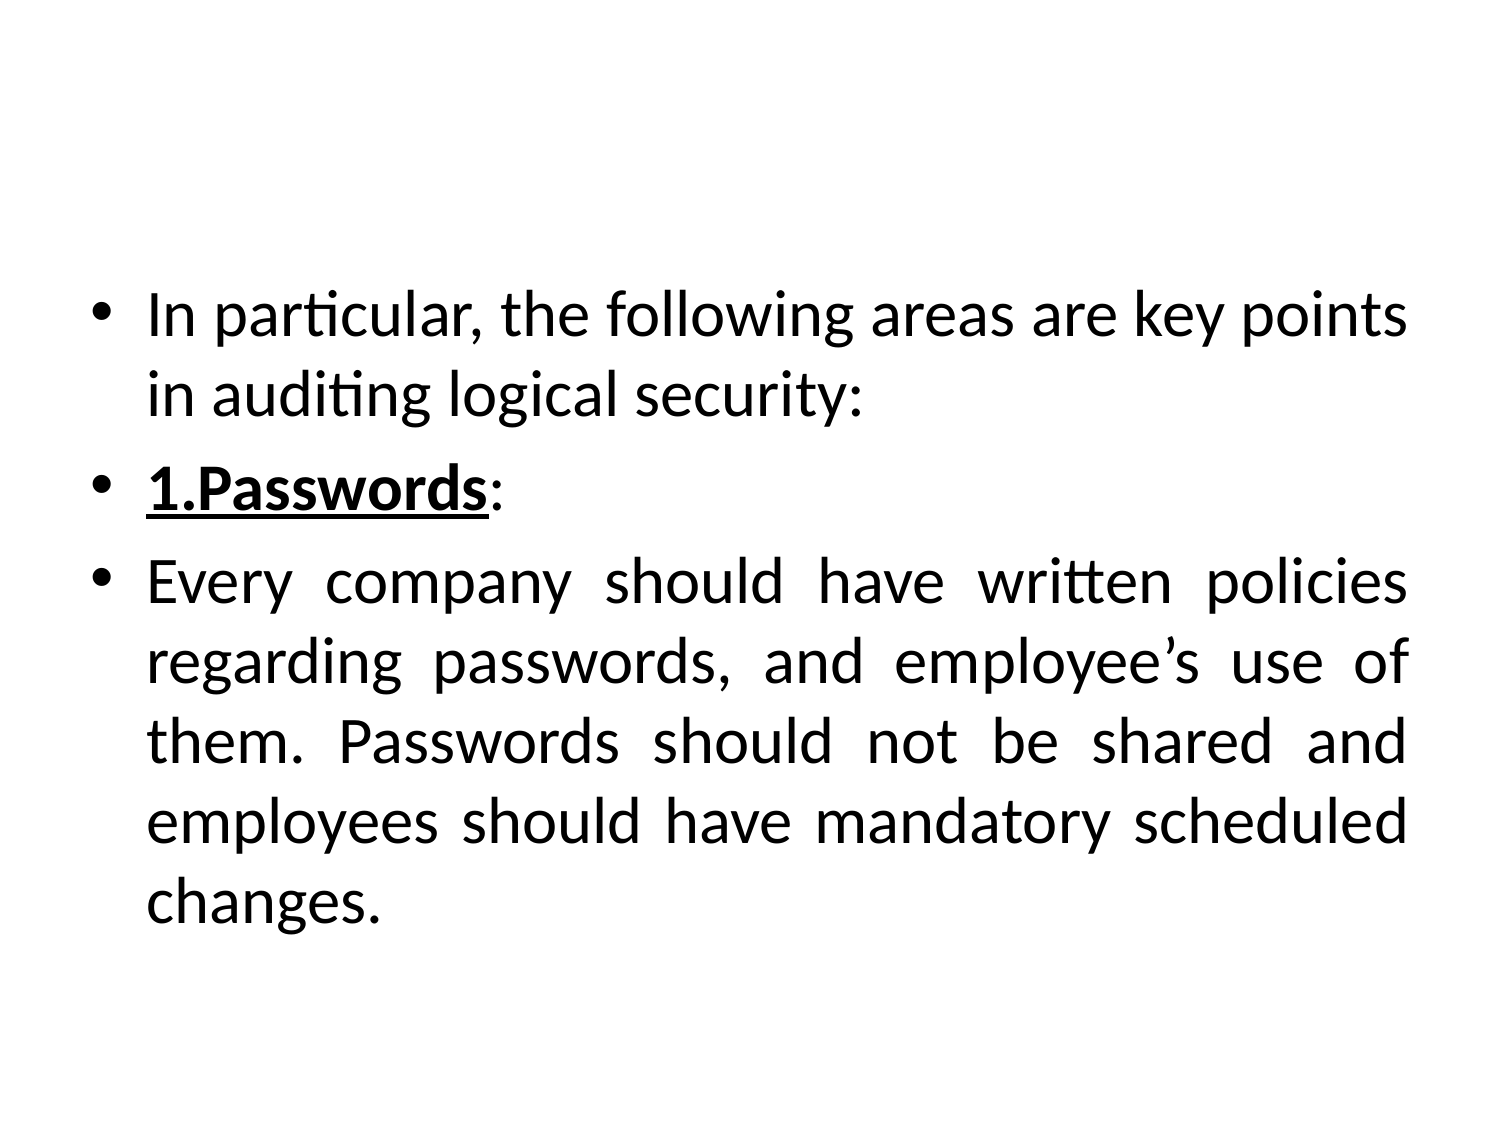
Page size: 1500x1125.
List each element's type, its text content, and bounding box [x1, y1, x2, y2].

list In particular, the following areas are key points in auditing logical security: 1.Passwords: Every company should have written policies regarding passwords, and employee’s use of them. Passwords should not be shared and employees should have mandatory scheduled changes. [75, 262, 1425, 1005]
